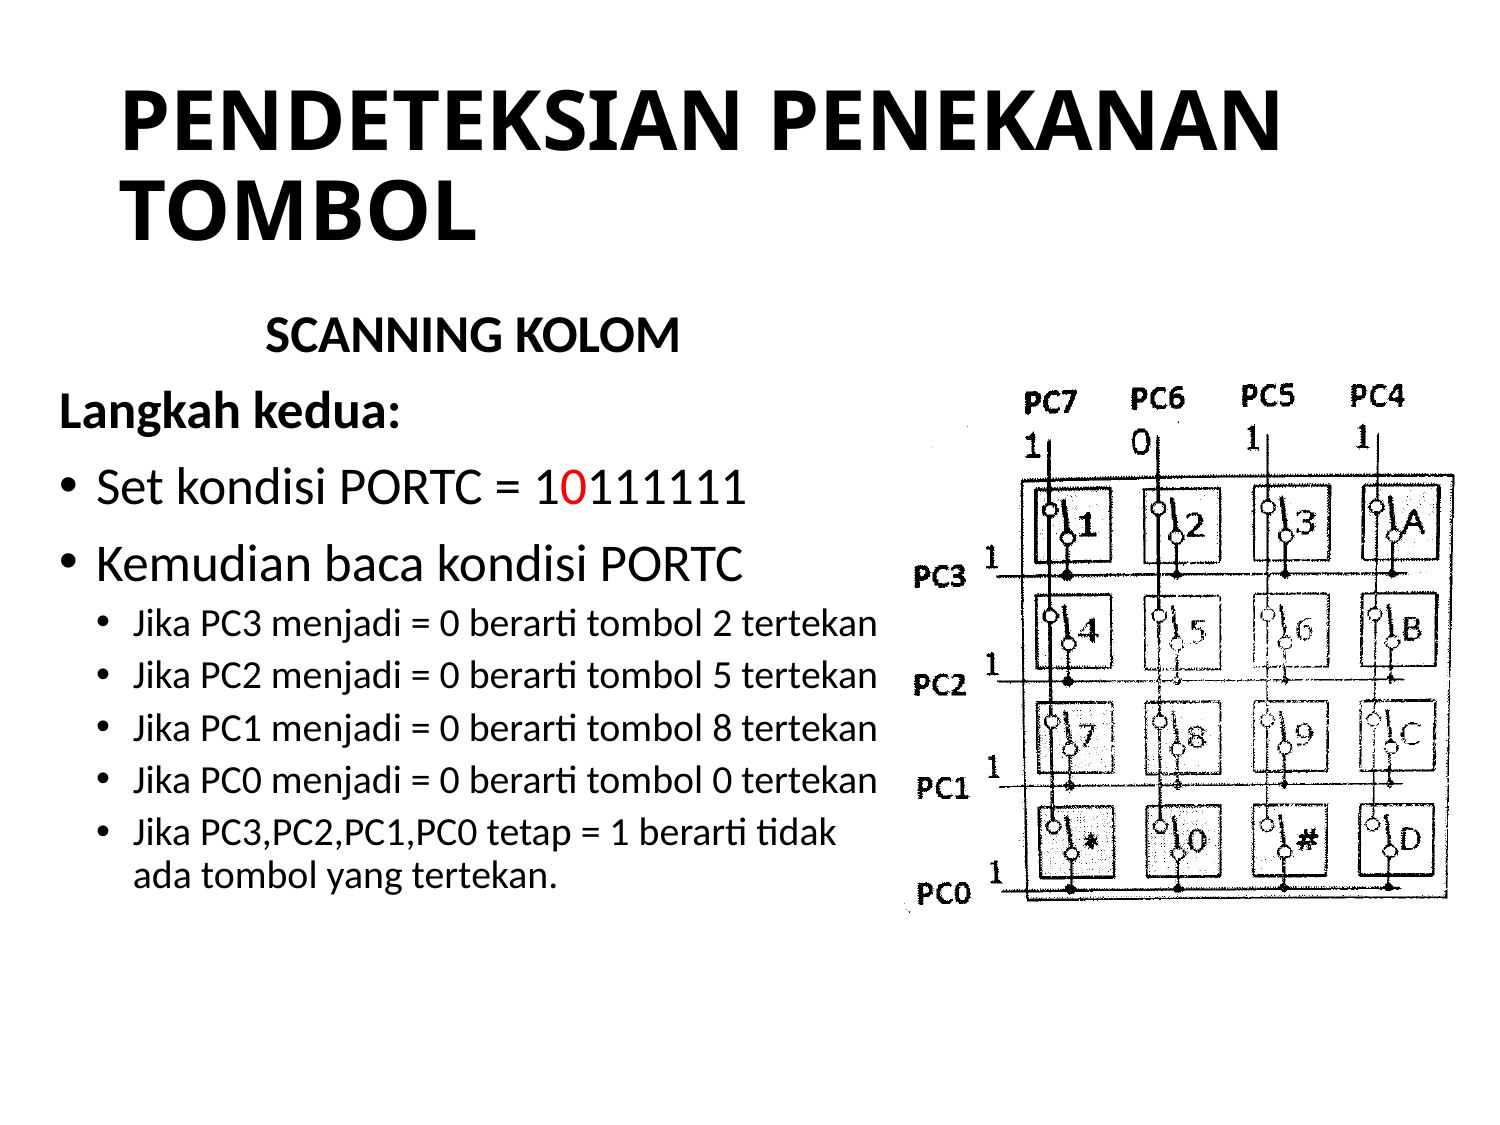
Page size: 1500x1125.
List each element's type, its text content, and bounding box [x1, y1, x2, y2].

picture [902, 357, 1465, 914]
title PENDETEKSIAN PENEKANAN TOMBOL [103, 59, 1397, 278]
list SCANNING KOLOM Langkah kedua: Set kondisi PORTC = 10111111 Kemudian baca kondisi PORTC Jika PC3 menjadi = 0 berarti tombol 2 tertekan Jika PC2 menjadi = 0 berarti tombol 5 tertekan Jika PC1 menjadi = 0 berarti tombol 8 tertekan Jika PC0 menjadi = 0 berarti tombol 0 tertekan Jika PC3,PC2,PC1,PC0 tetap = 1 berarti tidak ada tombol yang tertekan. [44, 299, 903, 1014]
